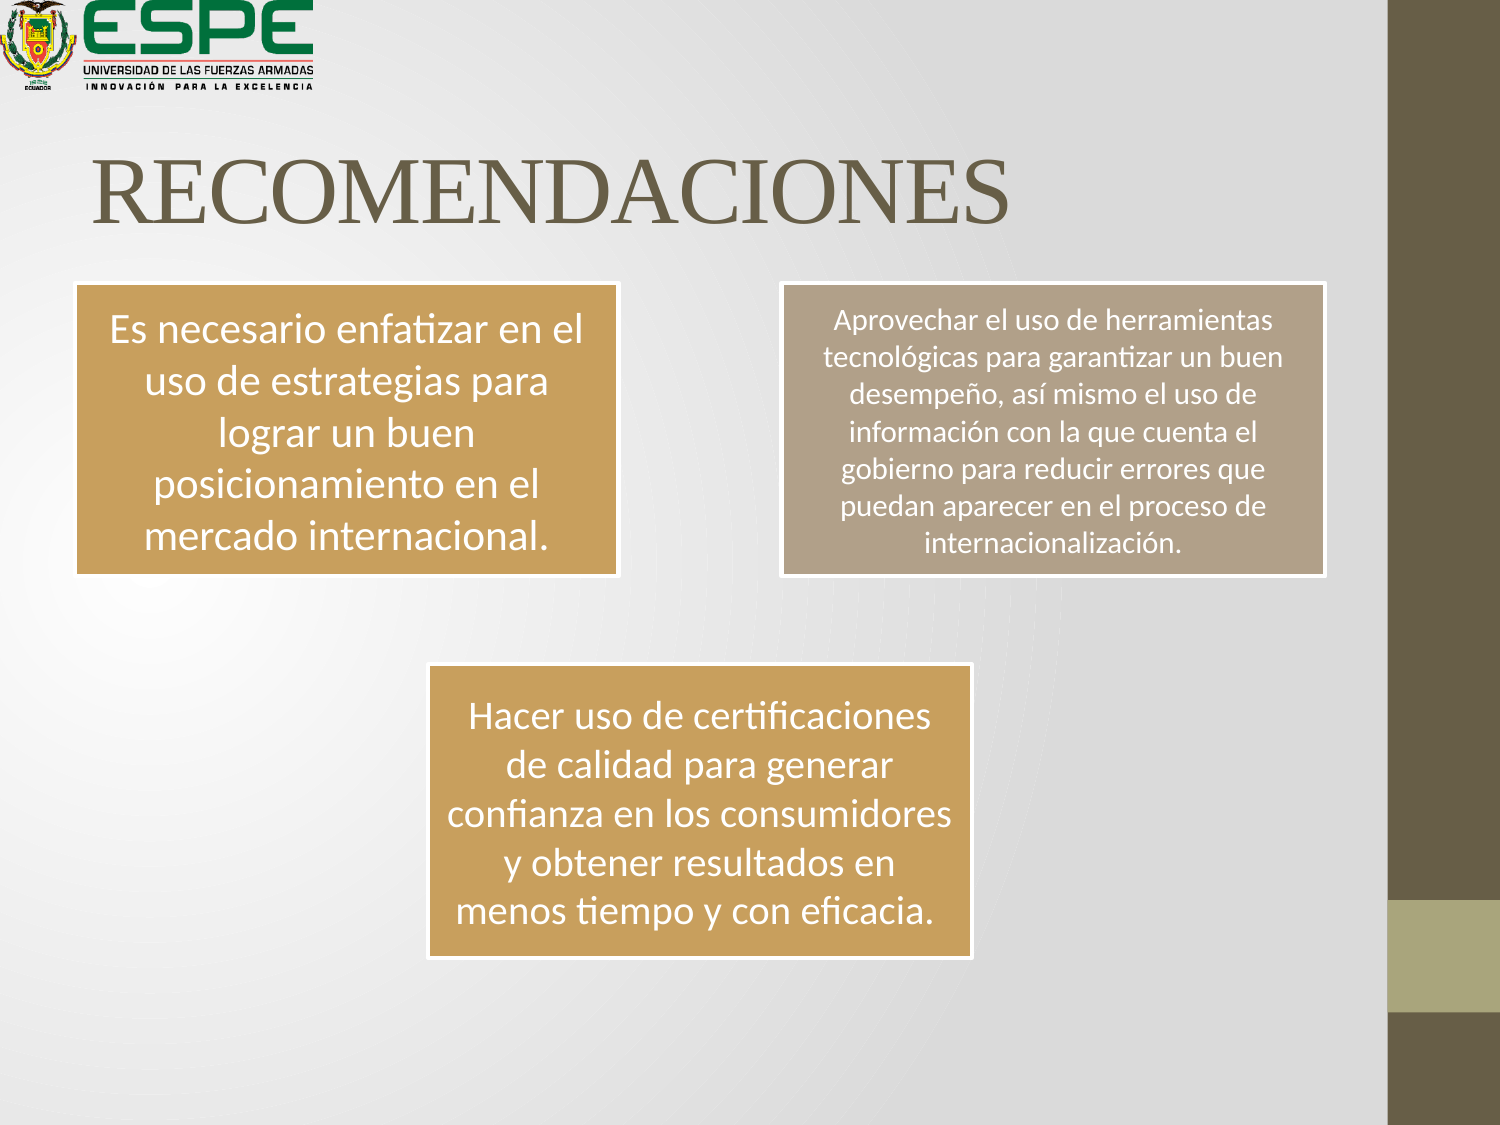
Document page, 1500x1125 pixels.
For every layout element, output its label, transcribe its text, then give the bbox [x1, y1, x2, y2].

picture [0, 0, 313, 90]
title RECOMENDACIONES [75, 91, 1325, 278]
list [74, 282, 1326, 1071]
